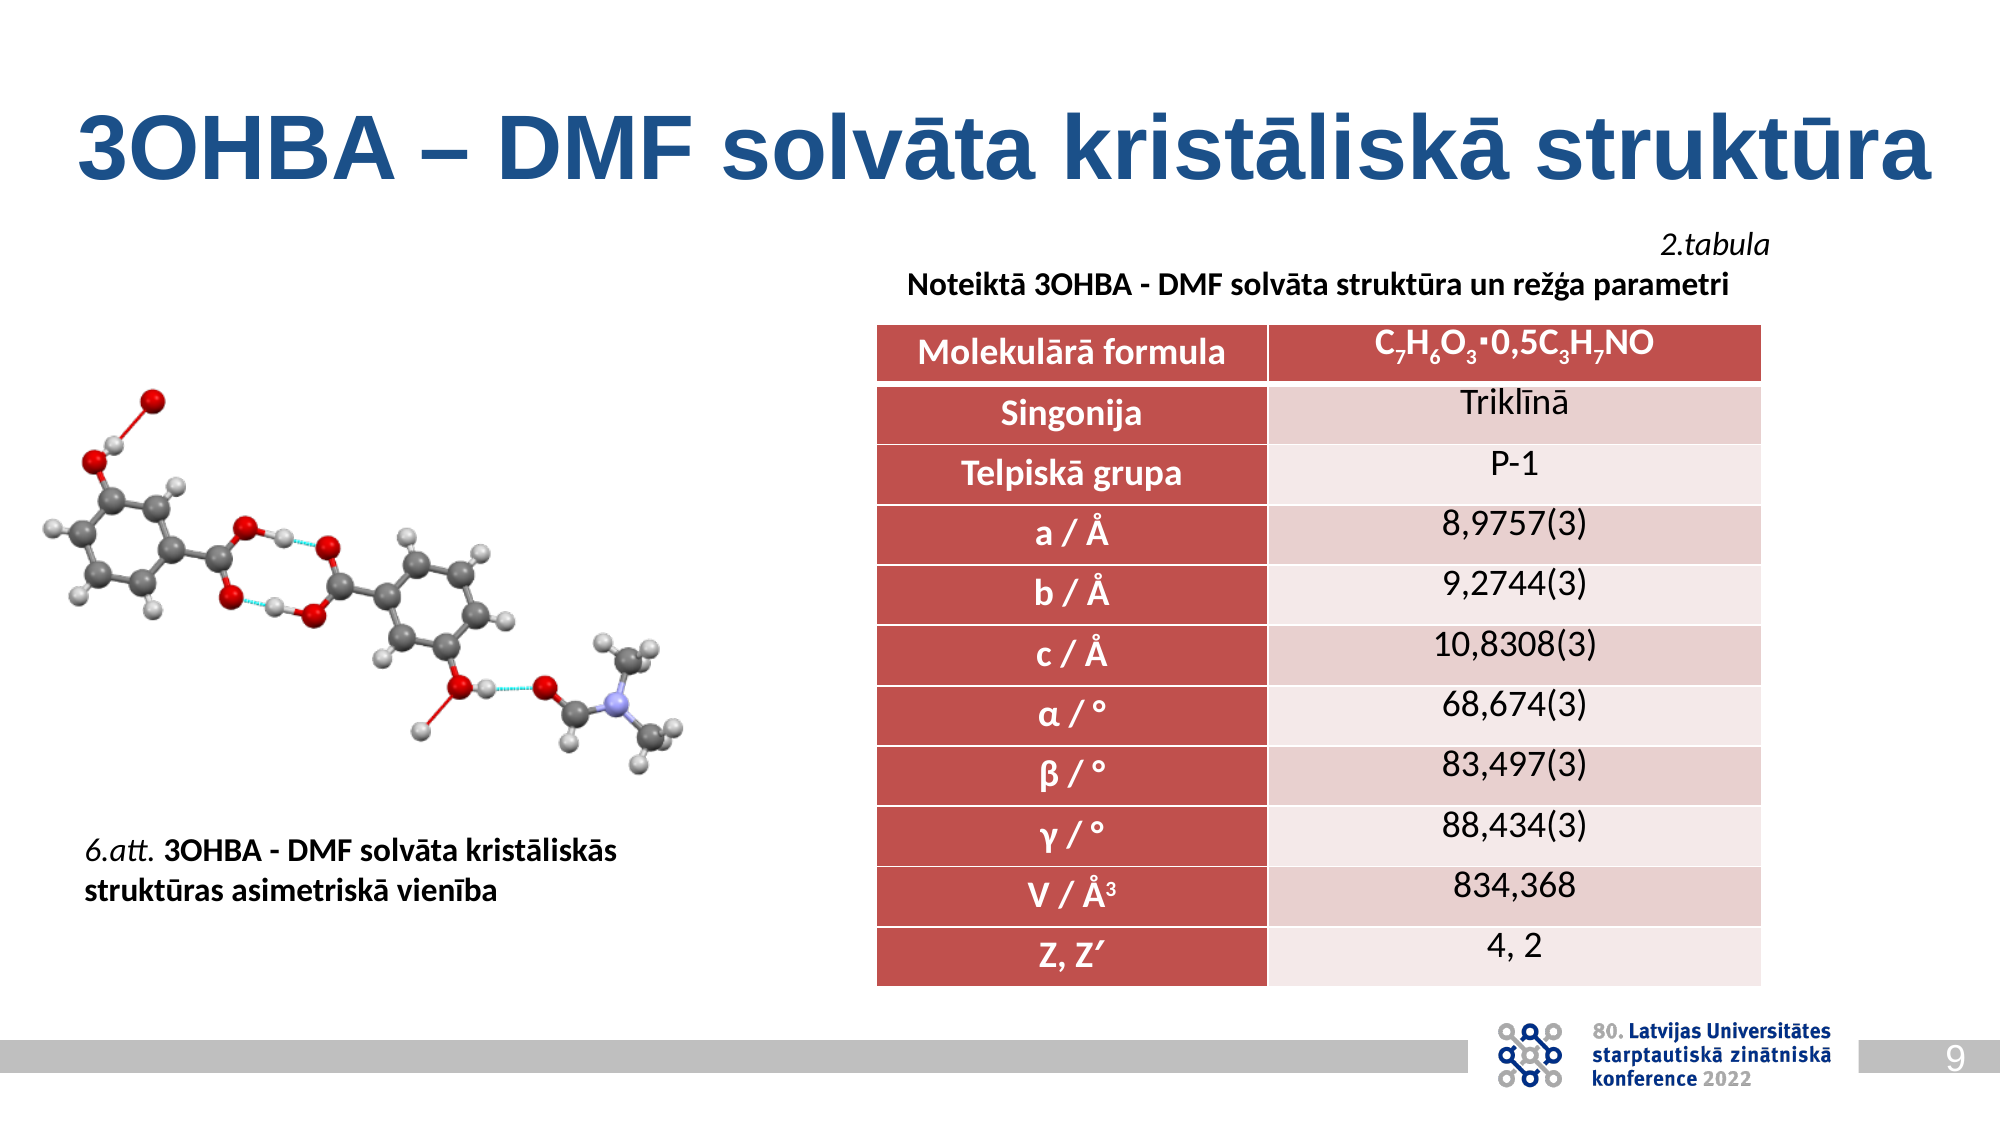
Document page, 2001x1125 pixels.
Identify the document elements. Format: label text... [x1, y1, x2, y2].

table_cell 9,2744(3) [1269, 566, 1761, 624]
table_cell α / ° [877, 687, 1267, 745]
table_cell 8,9757(3) [1269, 506, 1761, 564]
slide_number 9 [1936, 1026, 1976, 1085]
table_cell c / Å [877, 626, 1267, 685]
title 3OHBA – DMF solvāta kristāliskā struktūra [68, 84, 1949, 216]
table_cell Triklīnā [1269, 387, 1761, 444]
table_cell Z, Z′ [877, 928, 1267, 986]
table_cell 10,8308(3) [1269, 626, 1761, 685]
table_cell b / Å [877, 566, 1267, 624]
table_cell β / ° [877, 747, 1267, 805]
table_header C7H6O3∙0,5C3H7NO [1269, 325, 1761, 381]
text_box 6.att. 3OHBA - DMF solvāta kristāliskās struktūras asimetriskā vienība [69, 821, 875, 916]
table_cell Telpiskā grupa [877, 445, 1267, 504]
table_cell P-1 [1269, 445, 1761, 504]
table_cell 68,674(3) [1269, 687, 1761, 745]
table_cell 834,368 [1269, 867, 1761, 926]
table_cell Singonija [877, 387, 1267, 444]
picture [1456, 991, 1874, 1116]
table_cell V / Å3 [877, 867, 1267, 926]
table_cell 88,434(3) [1269, 807, 1761, 866]
table_cell 83,497(3) [1269, 747, 1761, 805]
table_cell 4, 2 [1269, 928, 1761, 986]
table_cell γ / ° [877, 807, 1267, 866]
text_box 2.tabula Noteiktā 3OHBA - DMF solvāta struktūra un režģa parametri [844, 215, 1793, 310]
table_cell a / Å [877, 506, 1267, 564]
table_header Molekulārā formula [877, 325, 1267, 381]
picture [35, 380, 689, 780]
